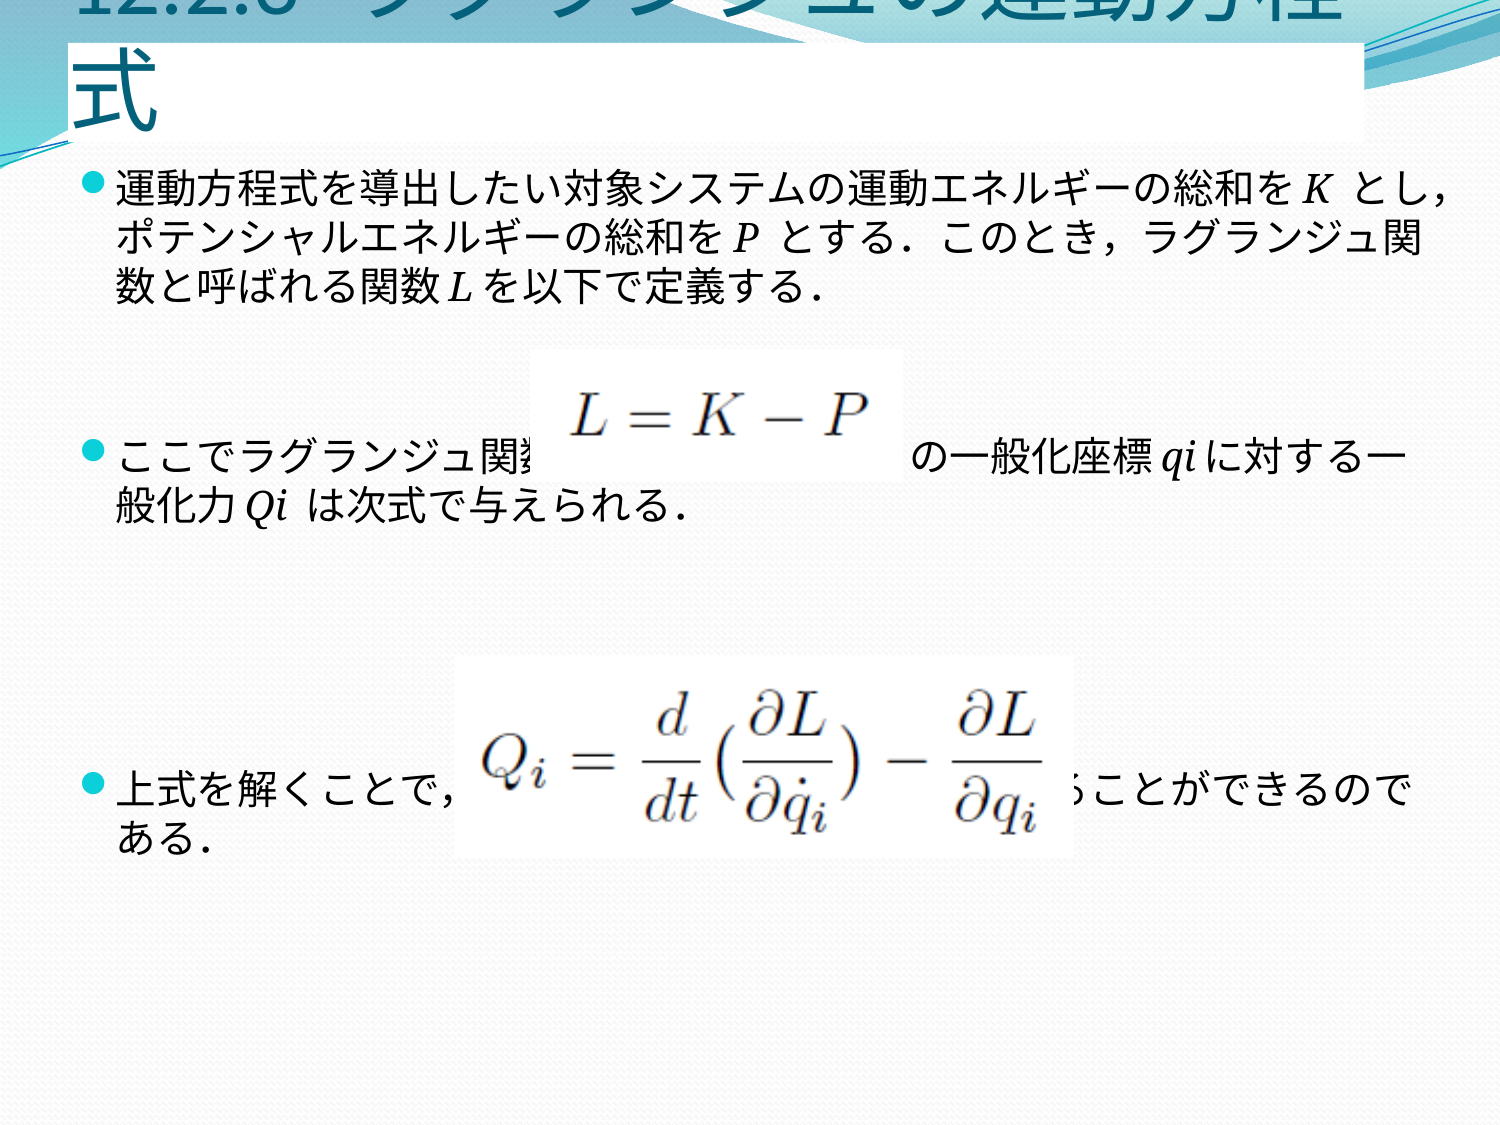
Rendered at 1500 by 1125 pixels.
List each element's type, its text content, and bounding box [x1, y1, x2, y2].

picture [529, 349, 903, 483]
title 12.2.3 ラグランジュの運動方程式 [68, 42, 1365, 143]
list 運動方程式を導出したい対象システムの運動エネルギーの総和をK とし，ポテンシャルエネルギーの総和をP とする．このとき，ラグランジュ関数と呼ばれる関数Lを以下で定義する． ここでラグランジュ関数Lを用いて，i番目の一般化座標qiに対する一般化力Qi は次式で与えられる． 上式を解くことで，対象システムの運動方程式を得ることができるのである． [64, 155, 1455, 876]
picture [454, 656, 1074, 858]
